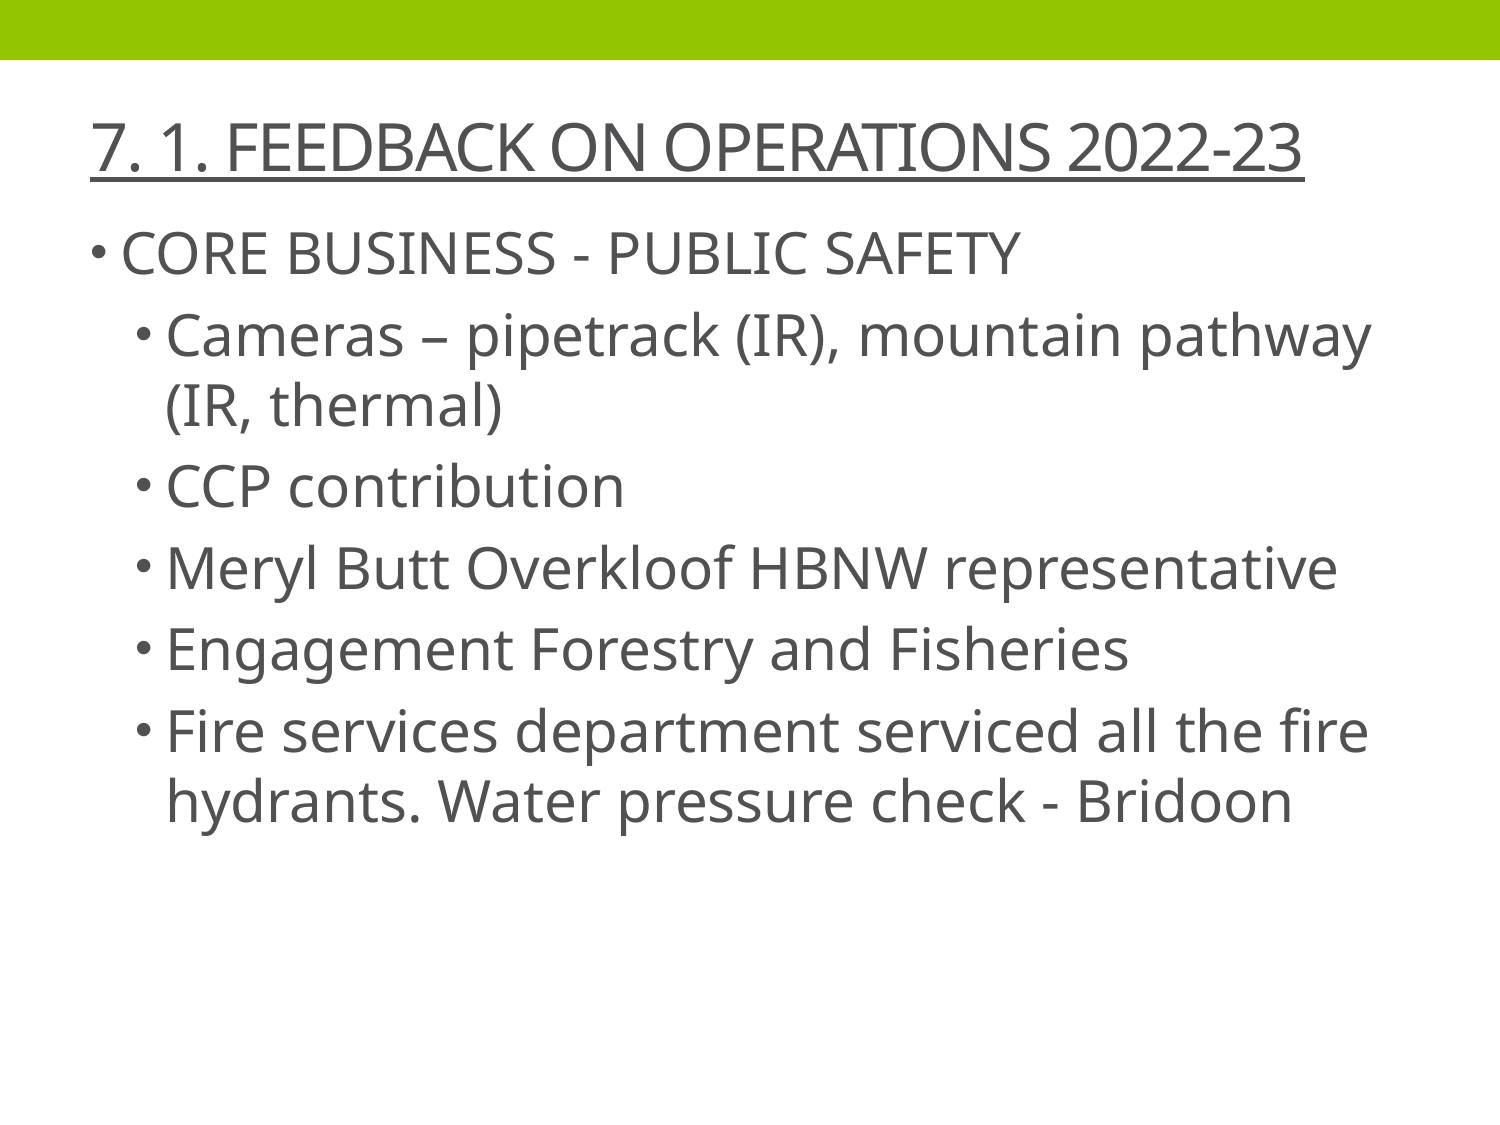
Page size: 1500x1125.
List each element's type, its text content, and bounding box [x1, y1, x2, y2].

list CORE BUSINESS - PUBLIC SAFETY Cameras – pipetrack (IR), mountain pathway (IR, thermal) CCP contribution Meryl Butt Overkloof HBNW representative Engagement Forestry and Fisheries Fire services department serviced all the fire hydrants. Water pressure check - Bridoon [75, 208, 1459, 1077]
title 7. 1. FEEDBACK ON OPERATIONS 2022-23 [75, 63, 1425, 208]
